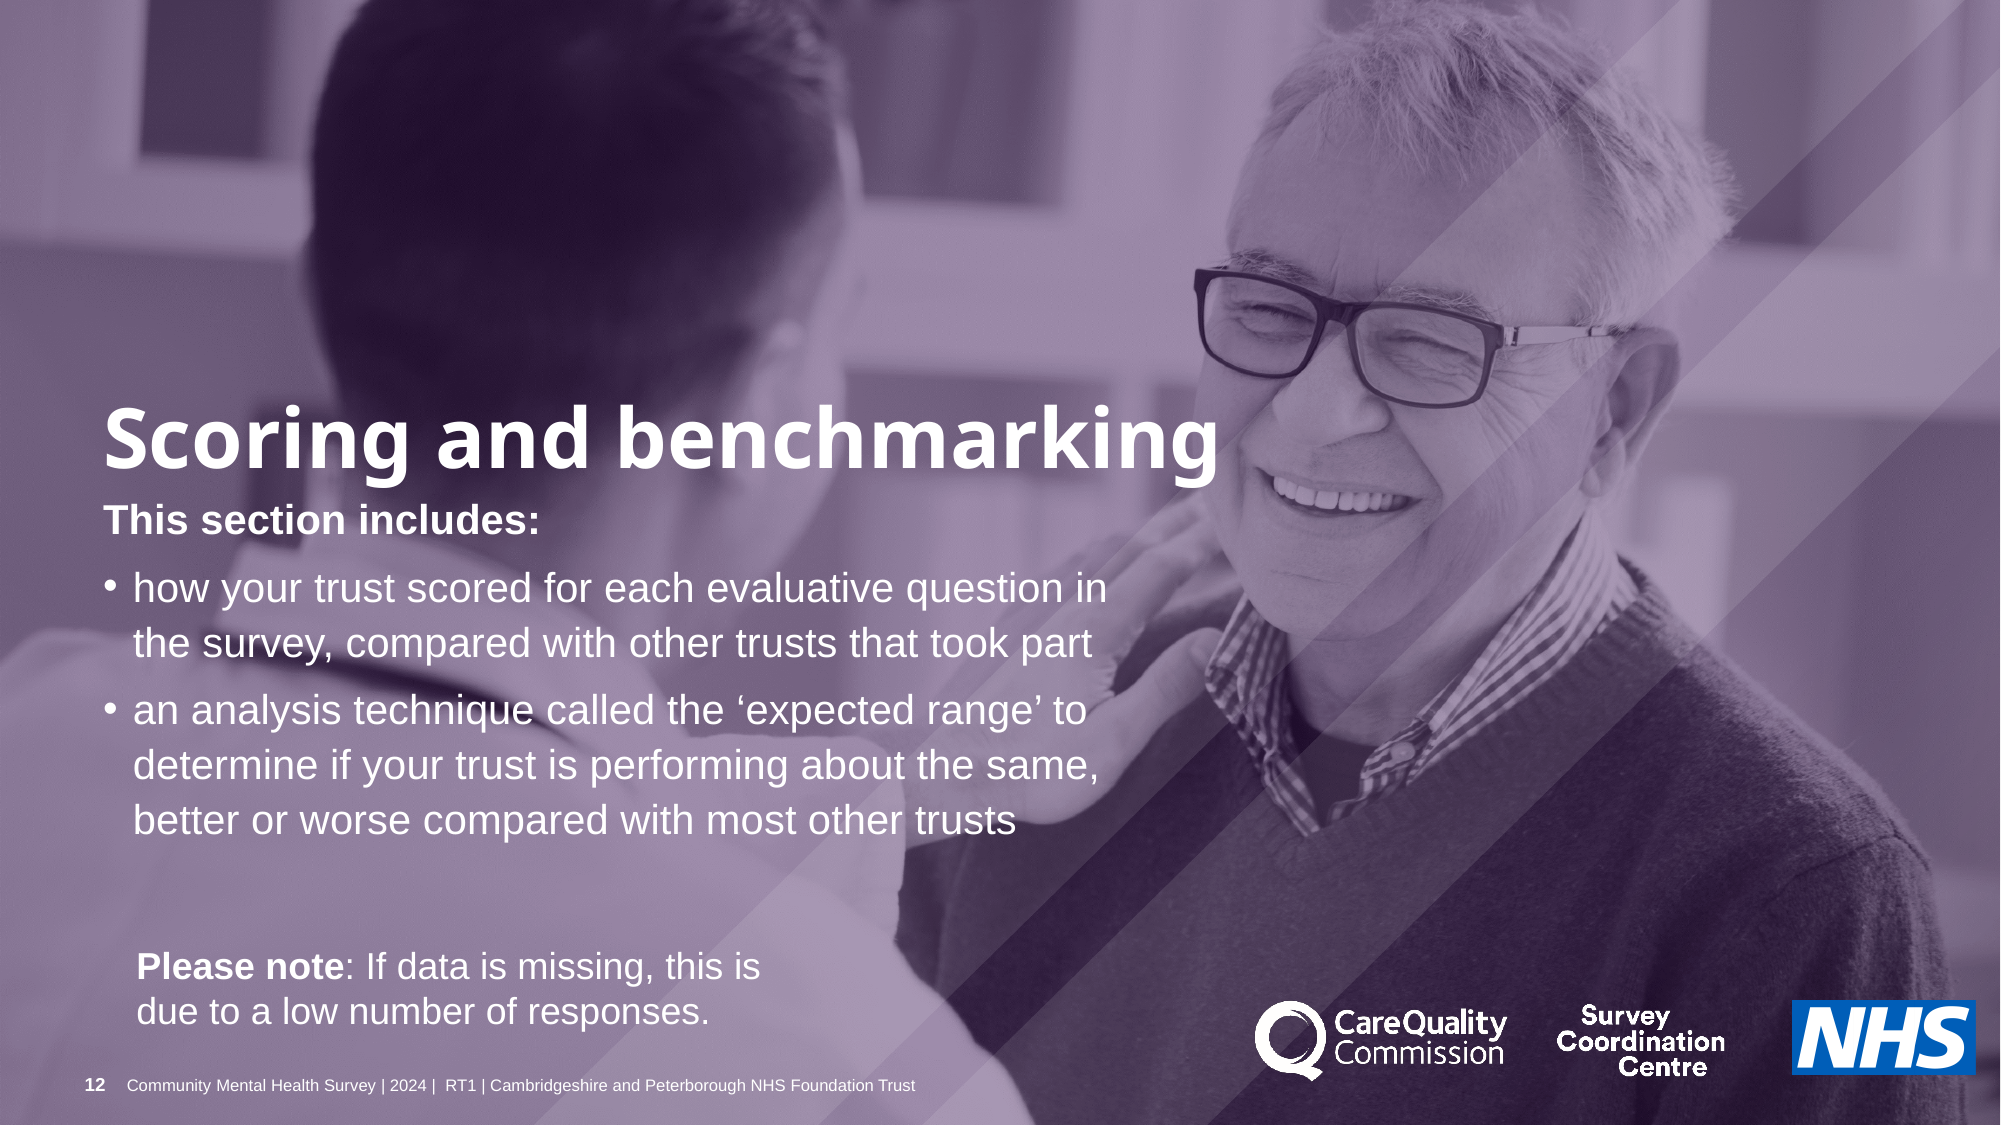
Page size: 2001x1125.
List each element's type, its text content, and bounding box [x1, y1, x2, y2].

picture [1554, 1001, 1727, 1079]
text_box This section includes: how your trust scored for each evaluative question in the survey, compared with other trusts that took part an analysis technique called the ‘expected range’ to determine if your trust is performing about the same, better or worse compared with most other trusts [103, 487, 1131, 843]
text_box Please note: If data is missing, this is due to a low number of responses. [121, 934, 823, 1040]
text_box 12 [84, 1065, 122, 1125]
picture [1792, 1000, 1976, 1075]
title Scoring and benchmarking [103, 397, 1514, 488]
picture [1243, 989, 1514, 1091]
